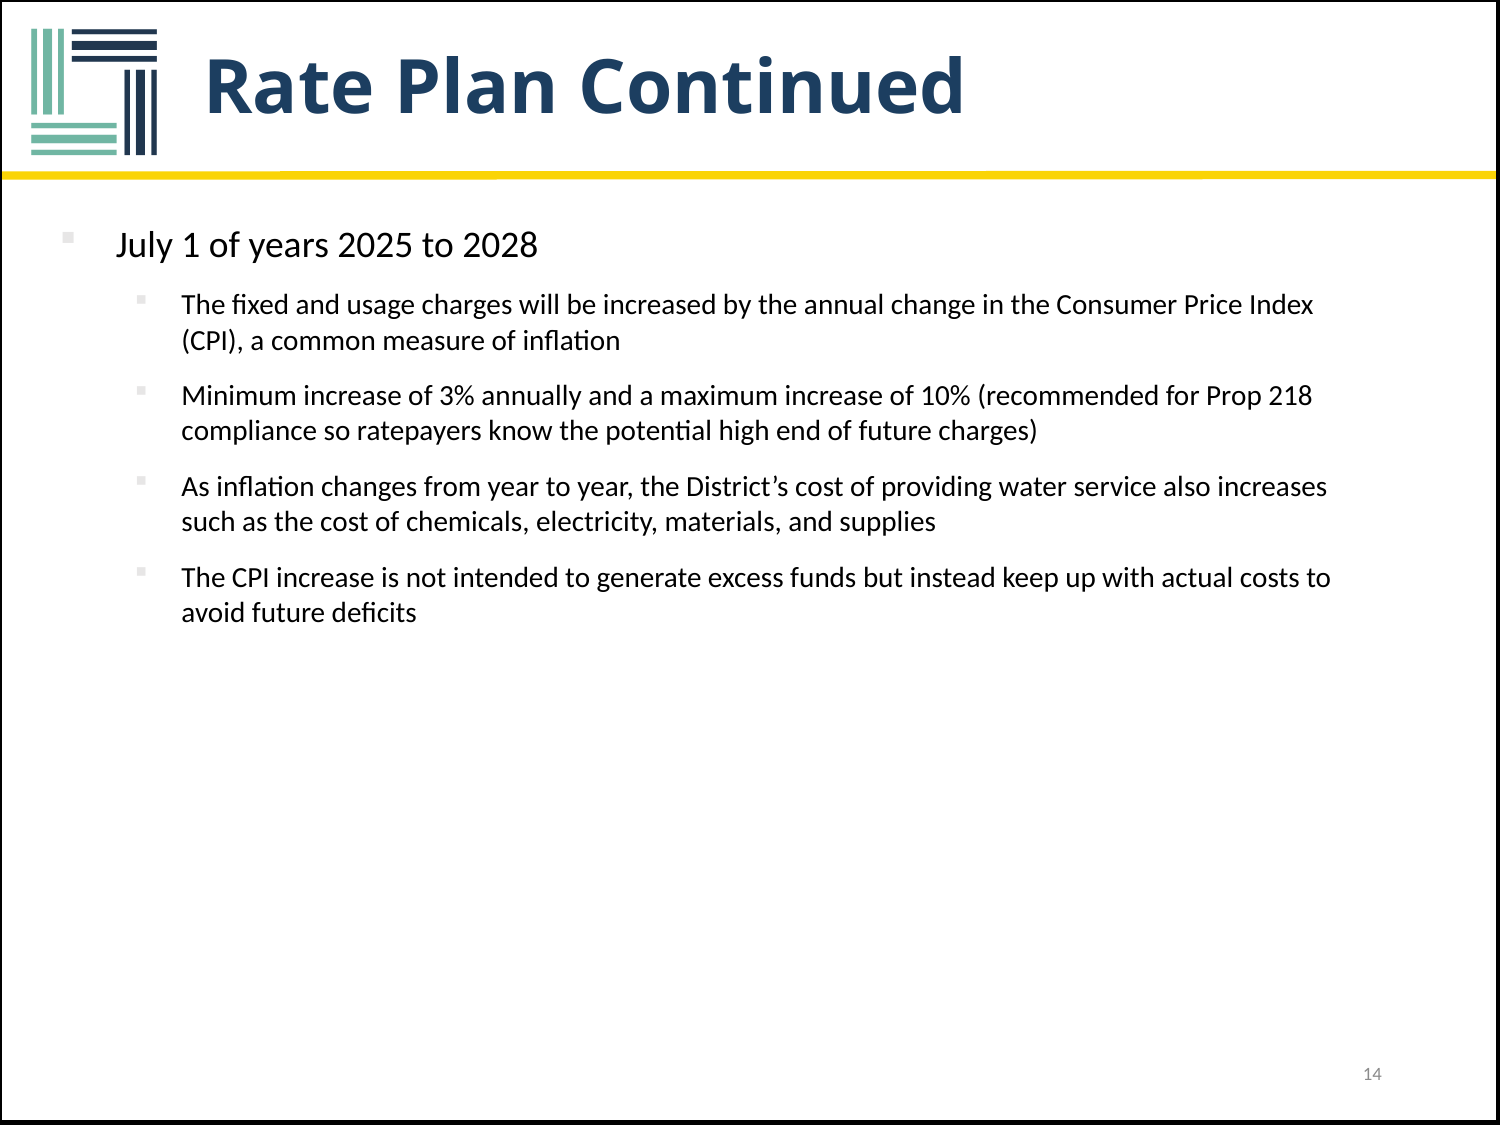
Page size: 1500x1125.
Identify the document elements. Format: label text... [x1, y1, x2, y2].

text_box Rate Plan Continued [188, 31, 1432, 163]
slide_number 14 [1059, 1042, 1397, 1103]
text_box July 1 of years 2025 to 2028 The fixed and usage charges will be increased by the annual change in the Consumer Price Index (CPI), a common measure of inflation Minimum increase of 3% annually and a maximum increase of 10% (recommended for Prop 218 compliance so ratepayers know the potential high end of future charges) As inflation changes from year to year, the District’s cost of providing water service also increases such as the cost of chemicals, electricity, materials, and supplies The CPI increase is not intended to generate excess funds but instead keep up with actual costs to avoid future deficits [44, 212, 1397, 292]
text_box [0, 0, 1499, 1123]
picture [31, 28, 158, 158]
